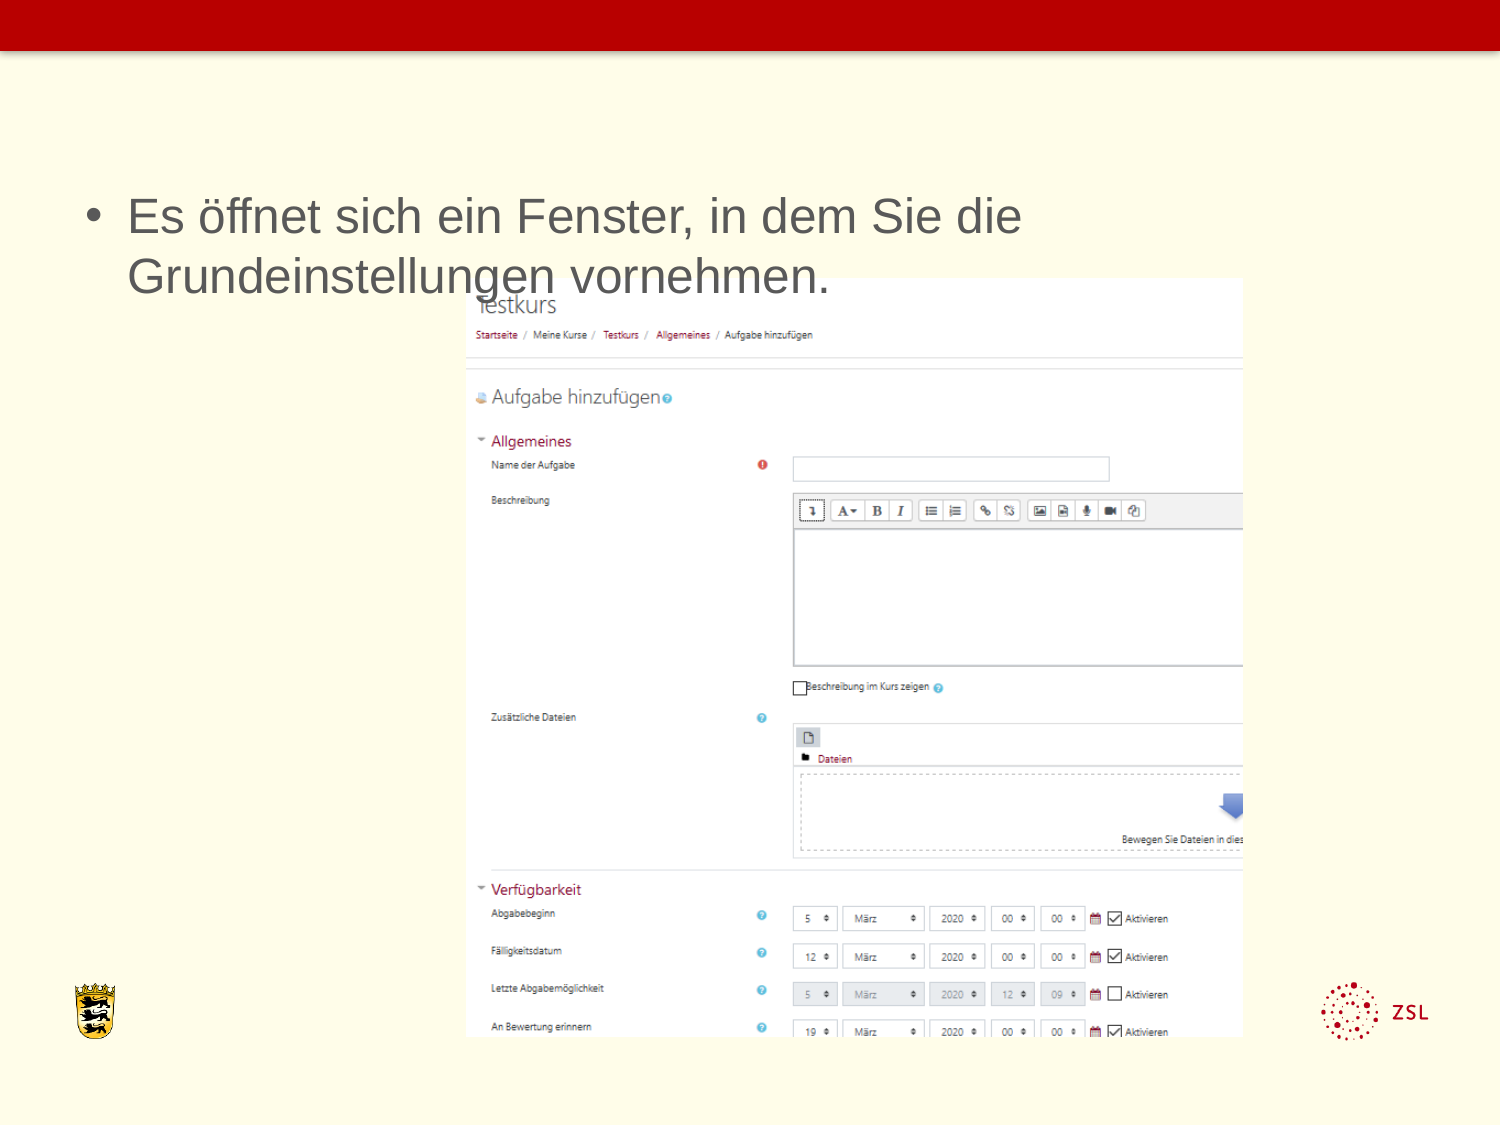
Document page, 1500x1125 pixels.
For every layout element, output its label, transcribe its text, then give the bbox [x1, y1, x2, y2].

picture [1320, 981, 1429, 1041]
picture [466, 278, 1243, 1037]
list Es öffnet sich ein Fenster, in dem Sie die Grundeinstellungen vornehmen. [53, 0, 1404, 315]
picture [73, 981, 117, 1041]
